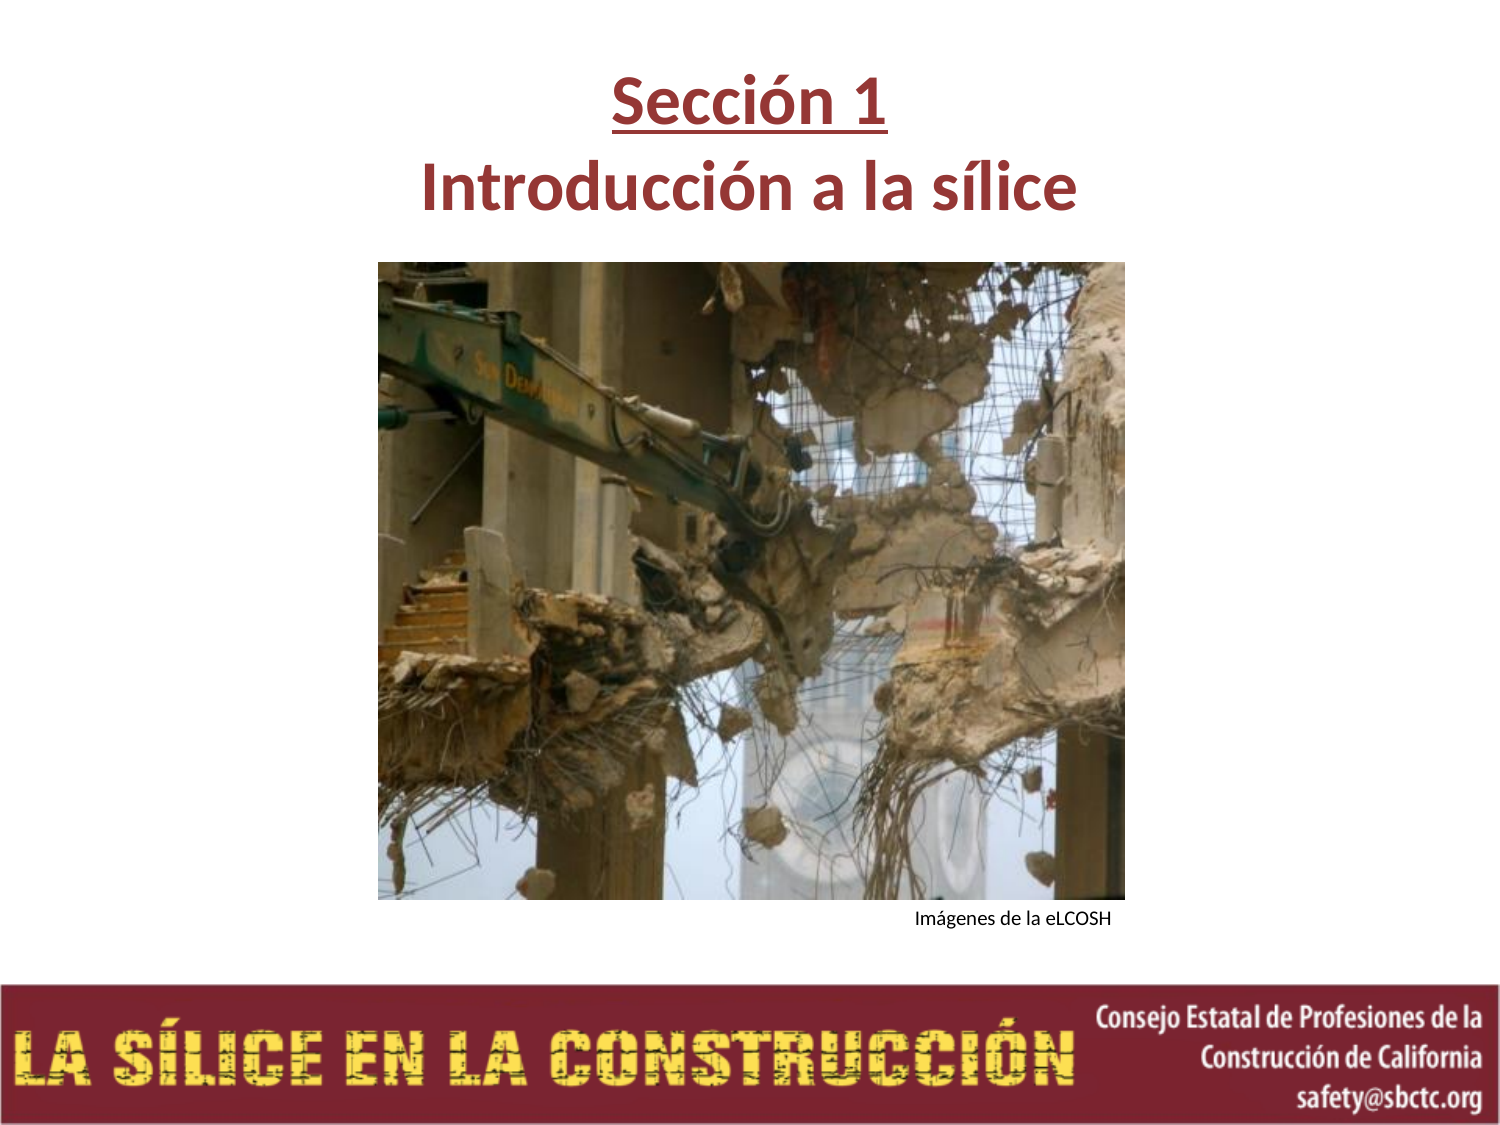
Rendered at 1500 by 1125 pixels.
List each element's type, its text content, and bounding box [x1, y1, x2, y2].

text_box Imágenes de la eLCOSH [899, 897, 1138, 937]
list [378, 262, 1126, 901]
picture [0, 984, 1500, 1125]
title Sección 1 Introducción a la sílice [75, 45, 1425, 233]
